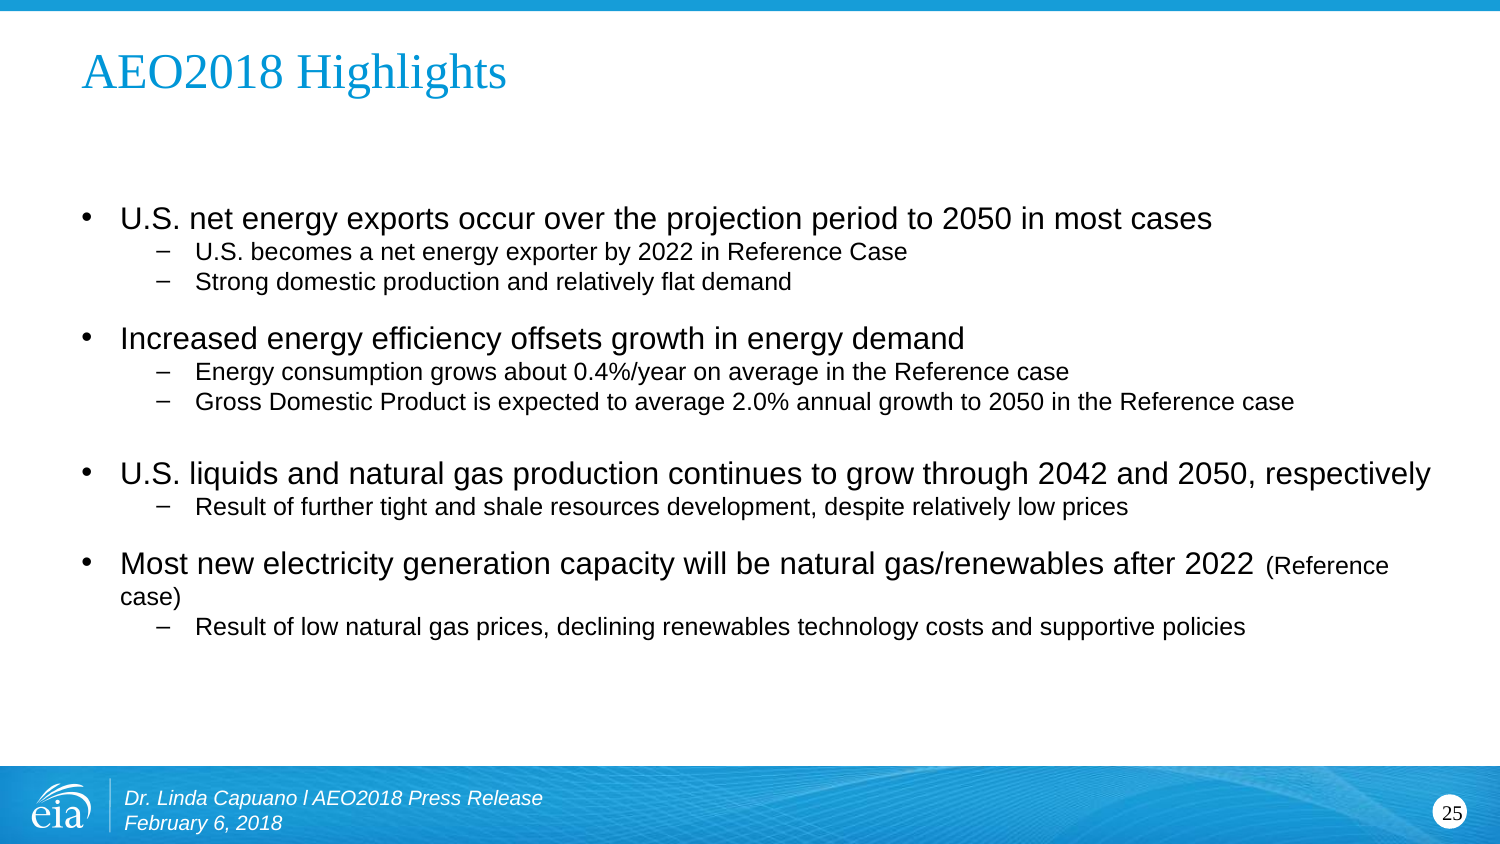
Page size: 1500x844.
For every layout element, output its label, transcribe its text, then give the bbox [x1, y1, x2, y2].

title AEO2018 Highlights [81, 11, 1425, 99]
picture [0, 766, 1500, 844]
list U.S. net energy exports occur over the projection period to 2050 in most cases U.S. becomes a net energy exporter by 2022 in Reference Case Strong domestic production and relatively flat demand Increased energy efficiency offsets growth in energy demand Energy consumption grows about 0.4%/year on average in the Reference case Gross Domestic Product is expected to average 2.0% annual growth to 2050 in the Reference case U.S. liquids and natural gas production continues to grow through 2042 and 2050, respectively Result of further tight and shale resources development, despite relatively low prices Most new electricity generation capacity will be natural gas/renewables after 2022 (Reference case) Result of low natural gas prices, declining renewables technology costs and supportive policies [81, 197, 1455, 688]
slide_number 25 [1421, 789, 1485, 835]
footer Dr. Linda Capuano l AEO2018 Press Release February 6, 2018 [109, 786, 913, 835]
